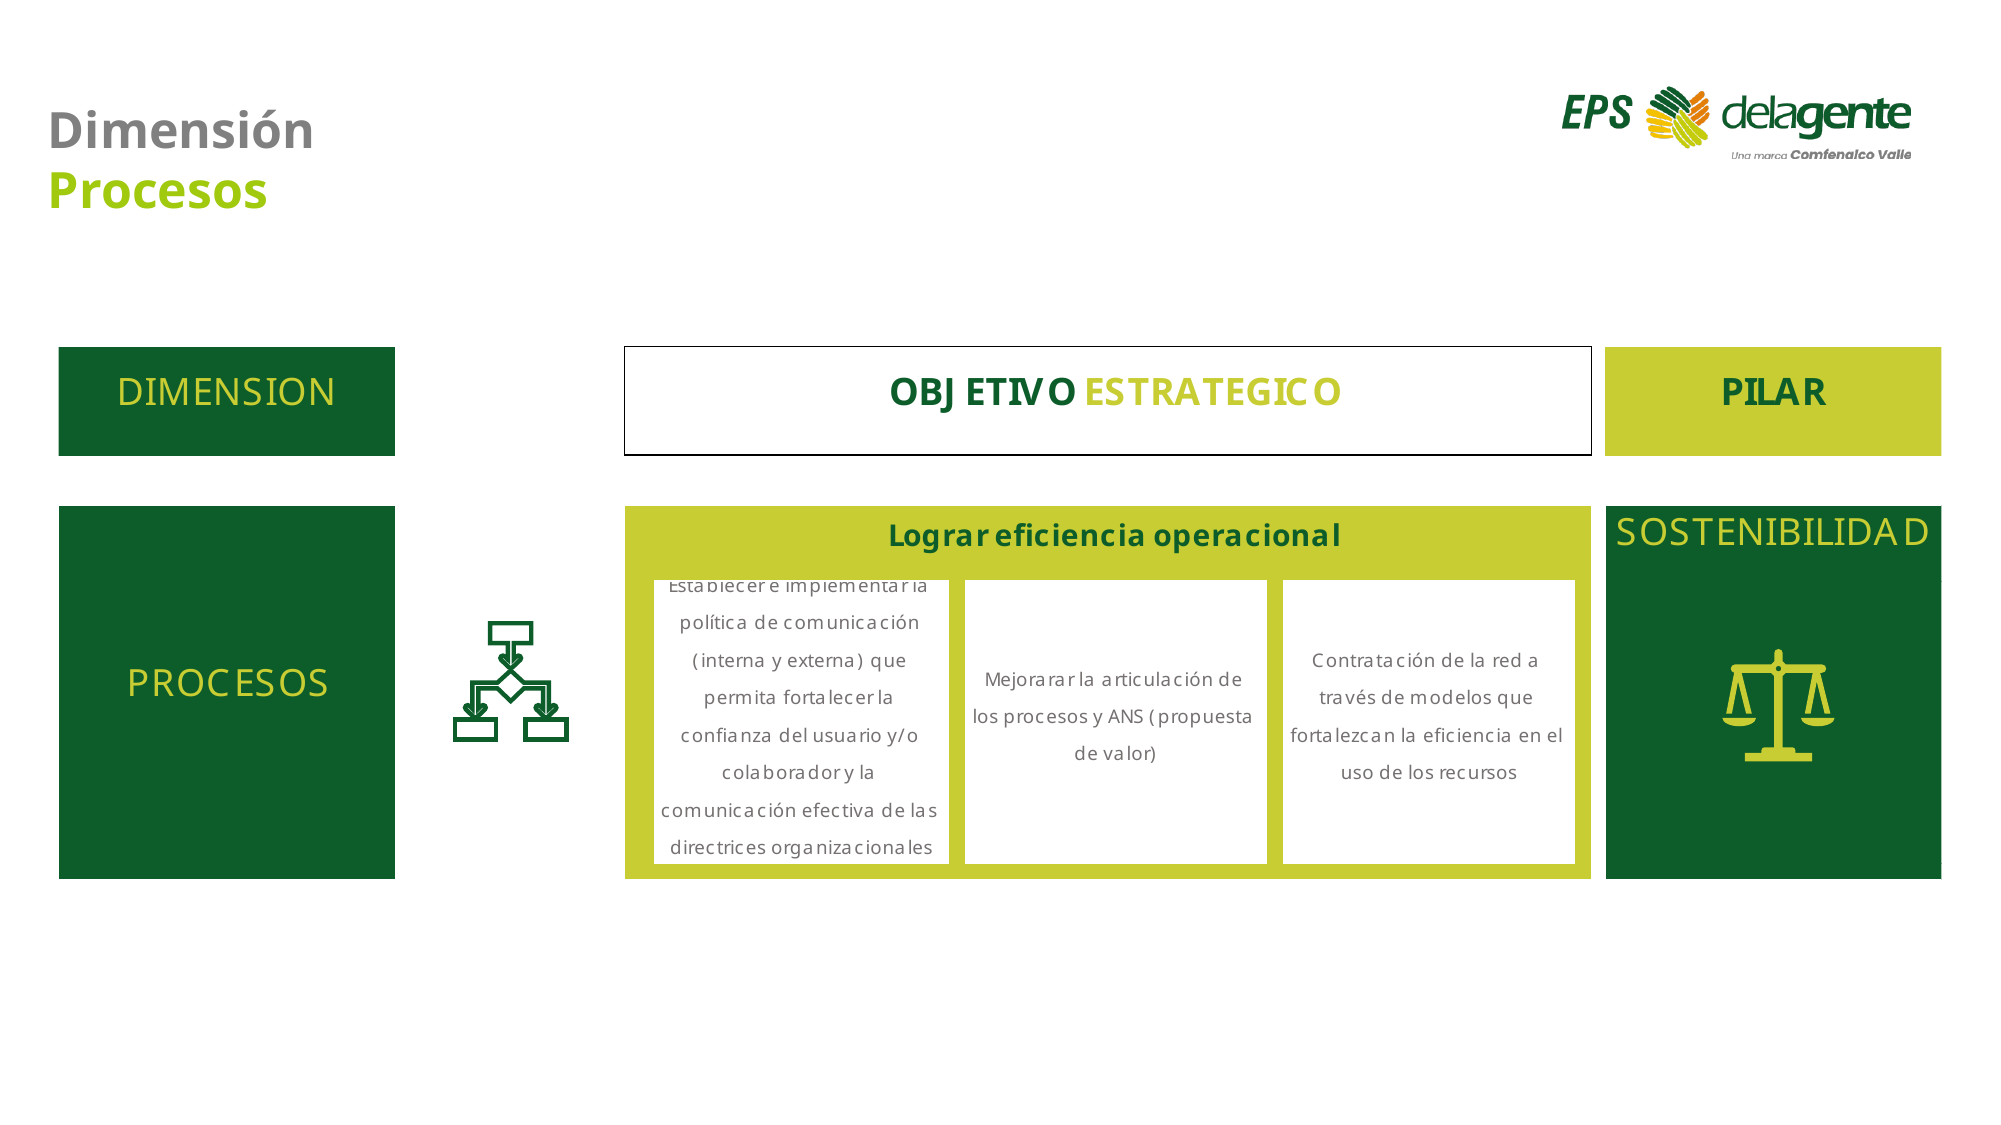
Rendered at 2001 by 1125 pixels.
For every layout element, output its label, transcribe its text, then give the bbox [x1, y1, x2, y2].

picture [1561, 86, 1911, 160]
picture [57, 345, 1943, 457]
text_box Dimensión Procesos [33, 90, 864, 226]
picture [57, 504, 1943, 881]
